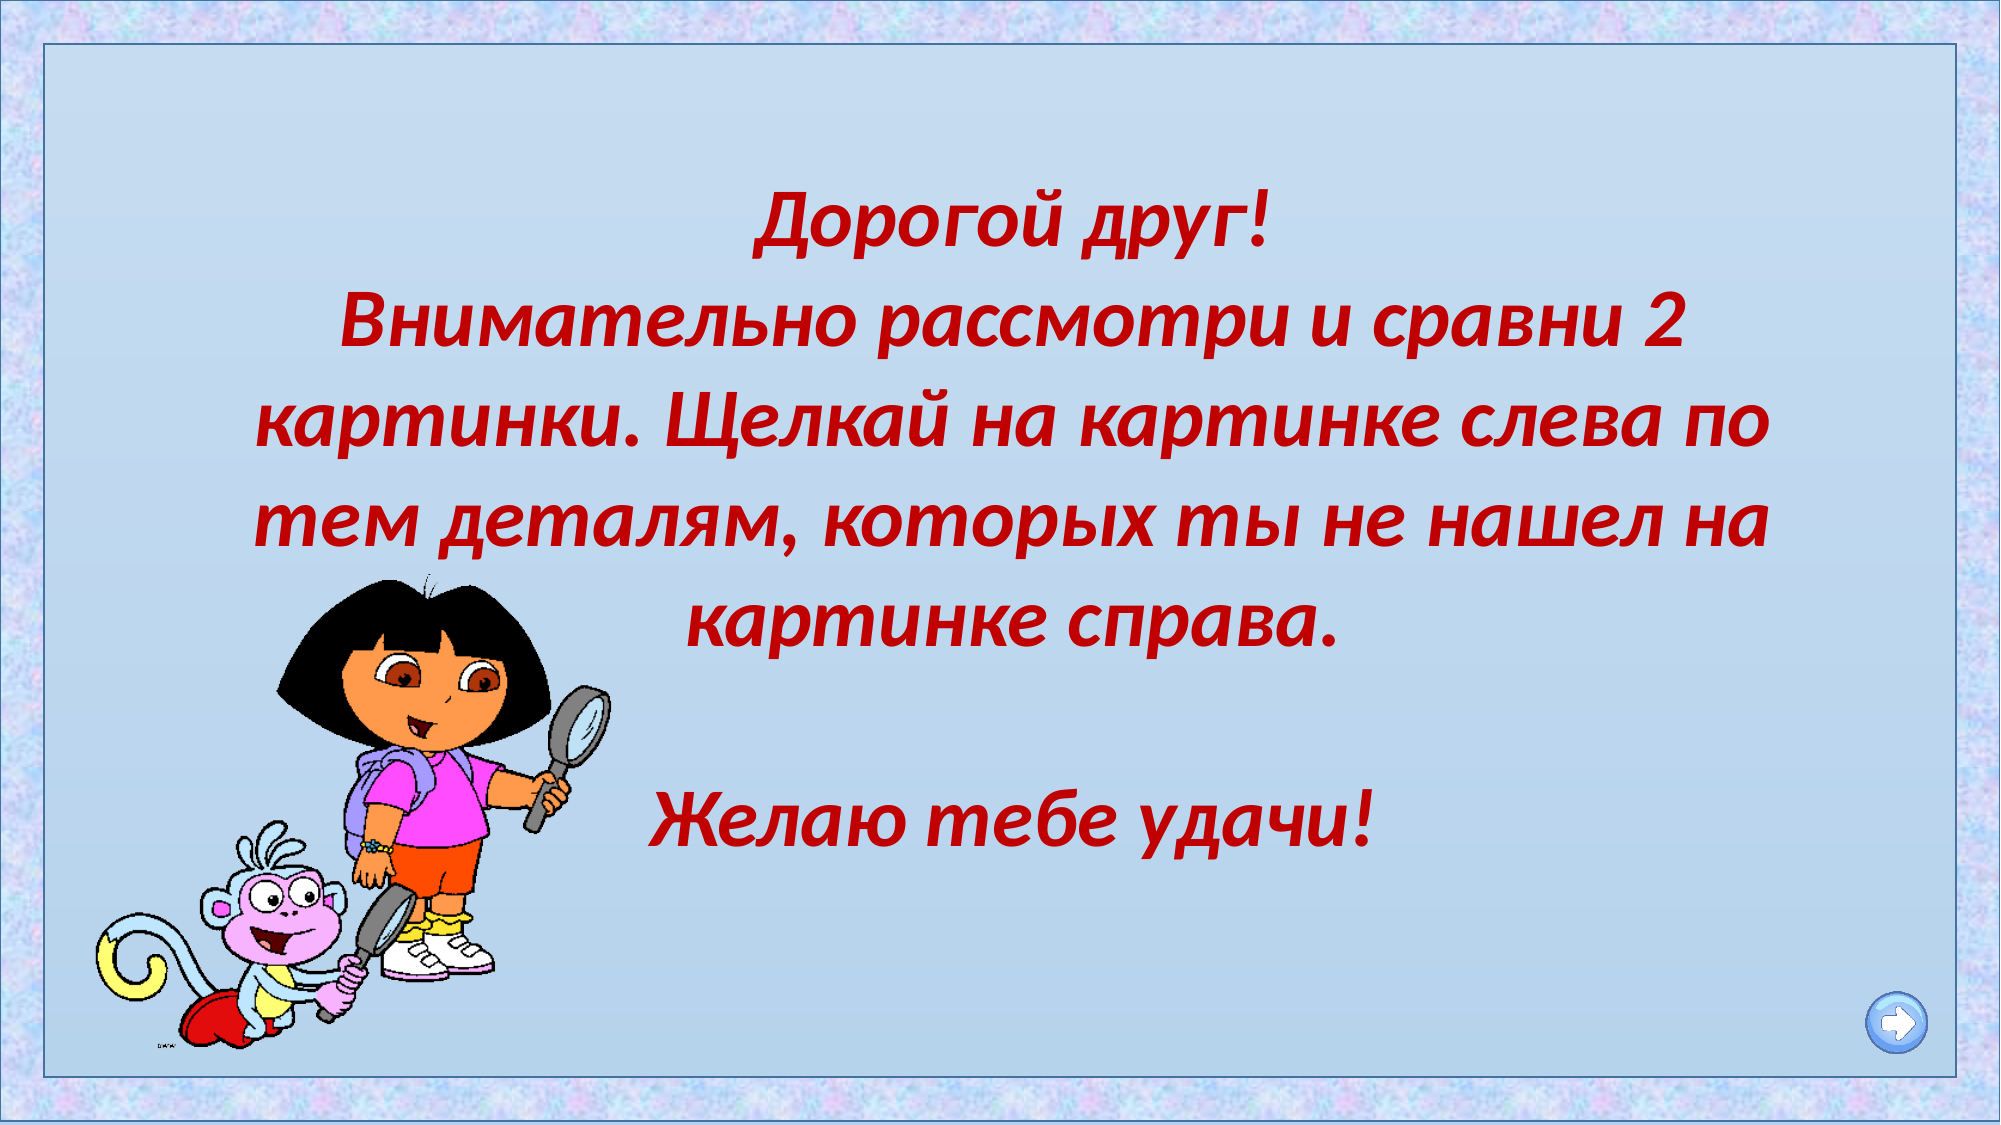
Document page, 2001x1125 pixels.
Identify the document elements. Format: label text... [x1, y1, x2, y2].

text_box Дорогой друг! Внимательно рассмотри и сравни 2 картинки. Щелкай на картинке слева по тем деталям, которых ты не нашел на картинке справа. Желаю тебе удачи! [196, 155, 1831, 870]
picture [1865, 991, 1928, 1055]
text_box [0, 0, 2000, 1122]
picture [92, 568, 615, 1052]
